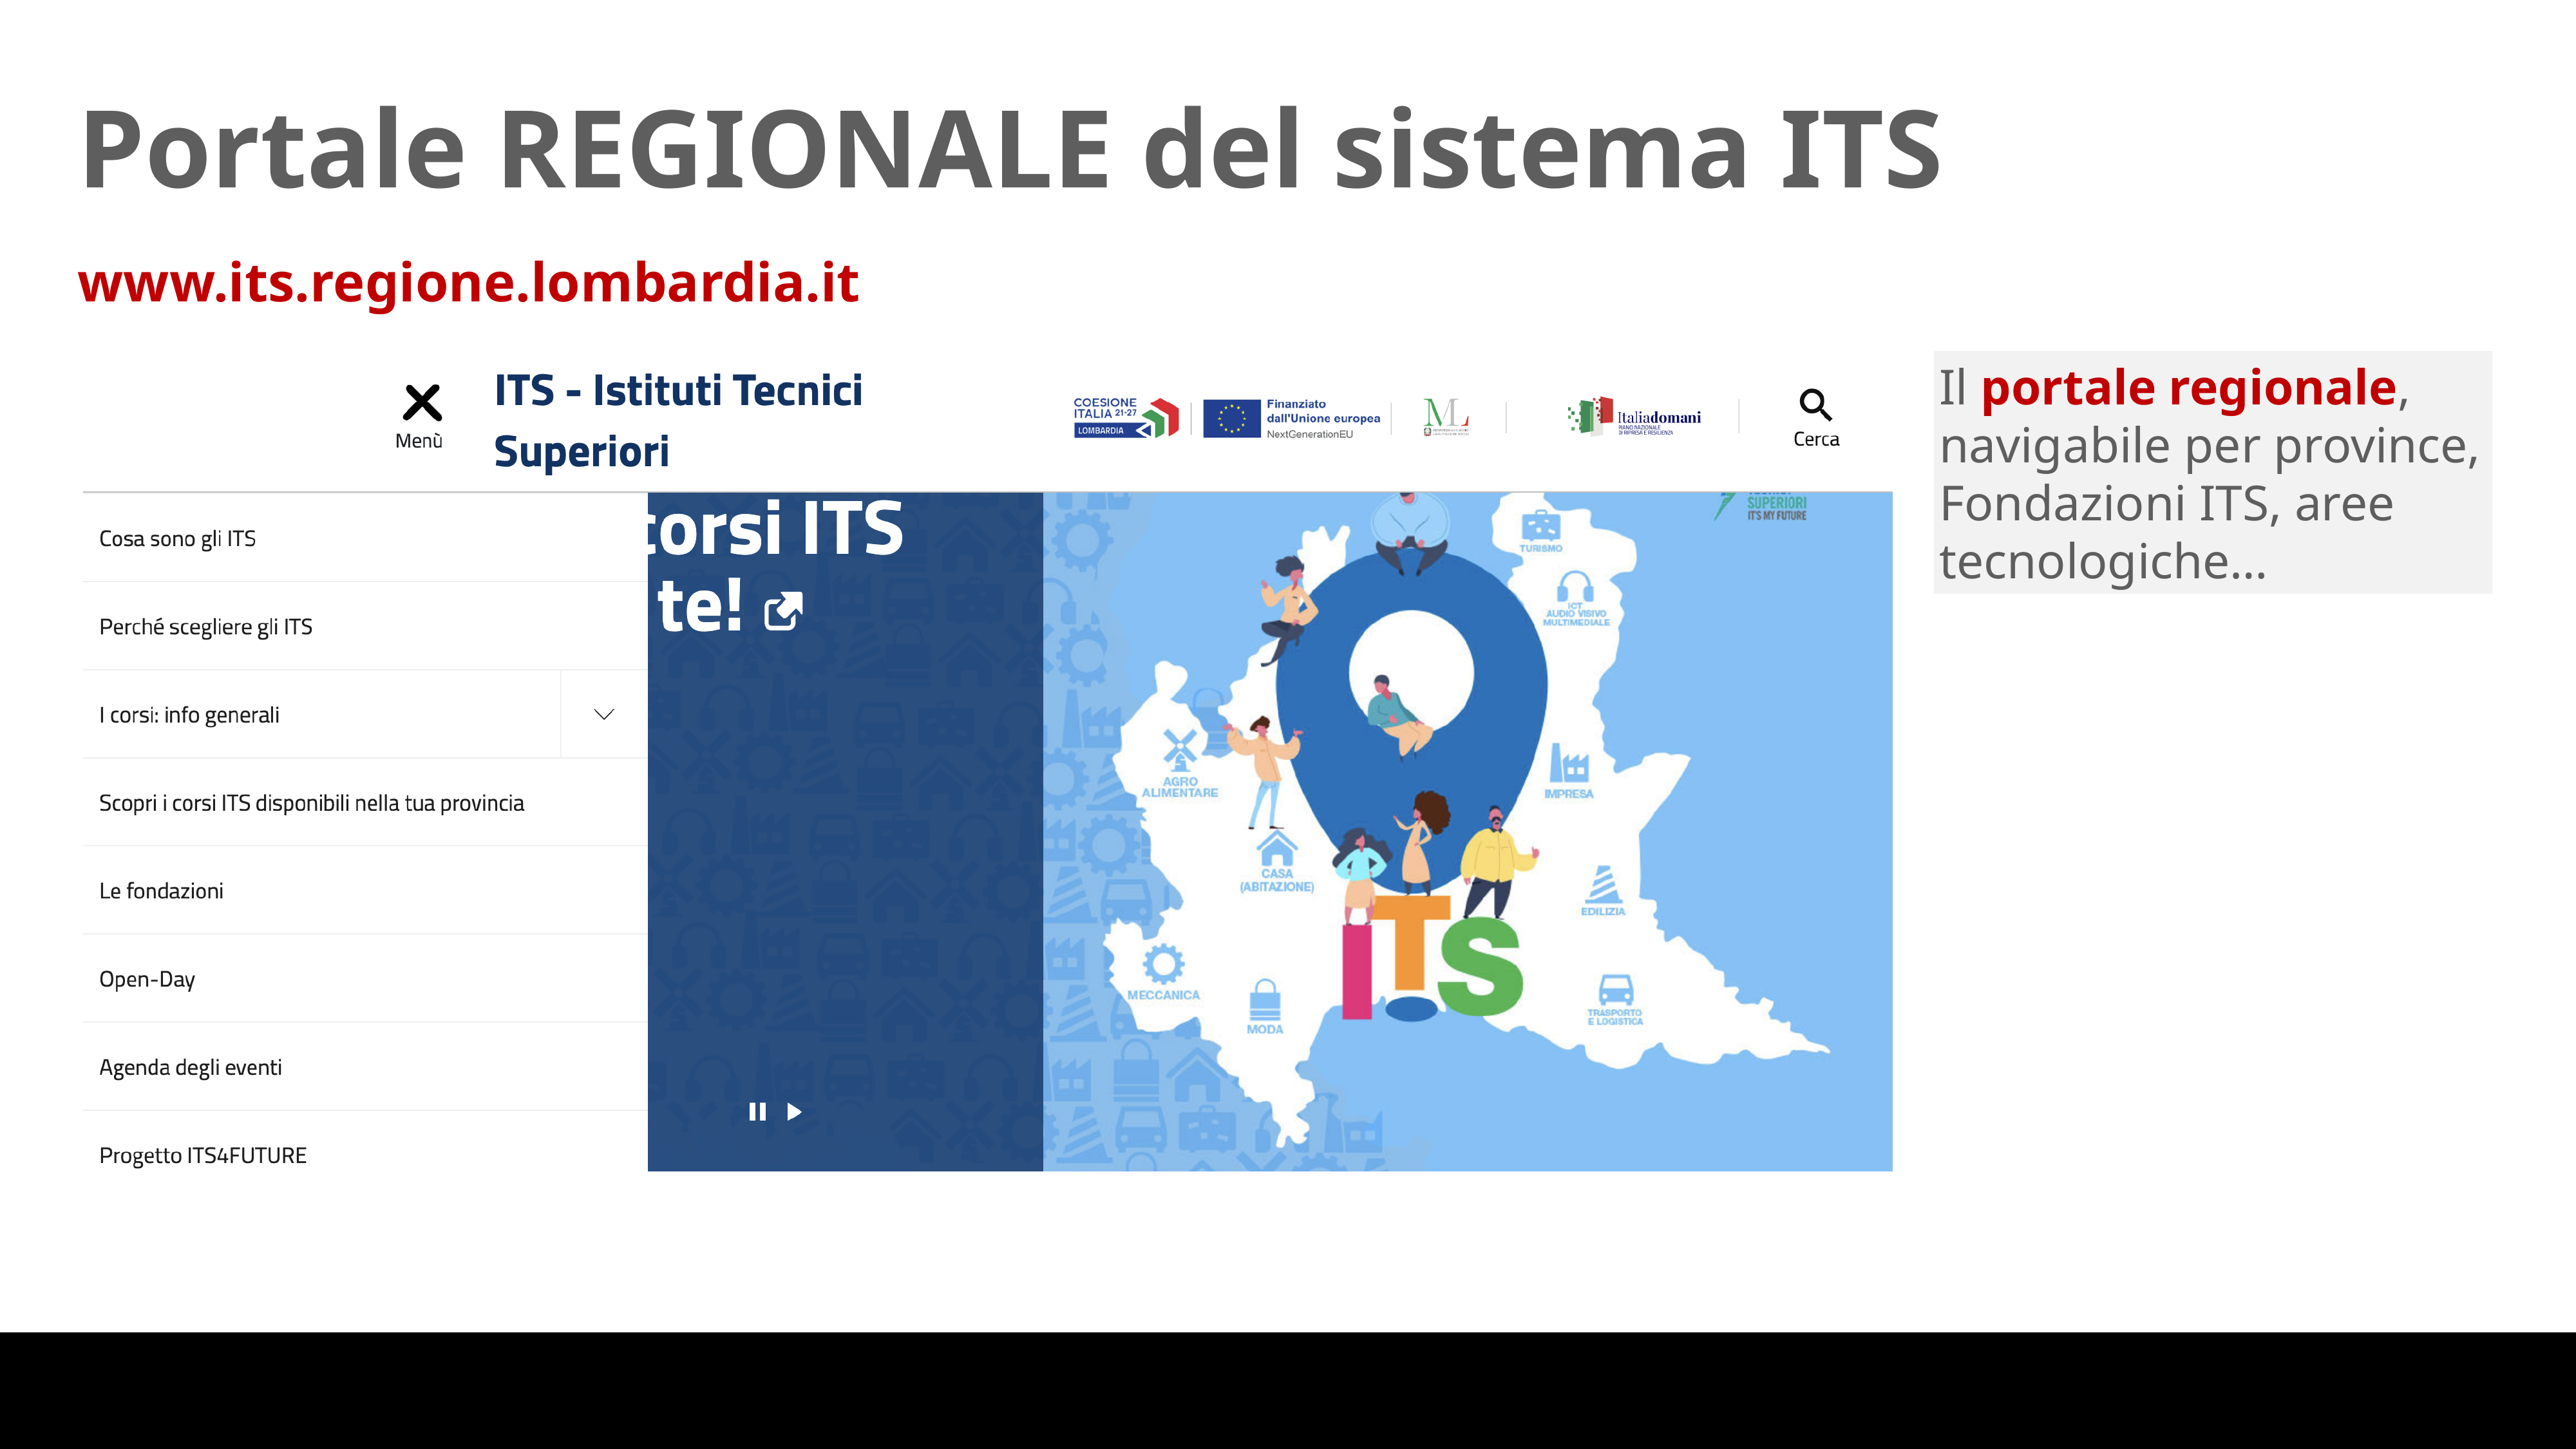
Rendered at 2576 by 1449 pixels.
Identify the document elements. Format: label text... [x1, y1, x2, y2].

text_box www.its.regione.lombardia.it [72, 210, 1935, 317]
text_box Il portale regionale, navigabile per province, Fondazioni ITS, aree tecnologiche… [1934, 351, 2493, 594]
picture [83, 350, 1893, 1204]
text_box [0, 1332, 2576, 1449]
text_box Portale REGIONALE del sistema ITS [72, 75, 2506, 215]
